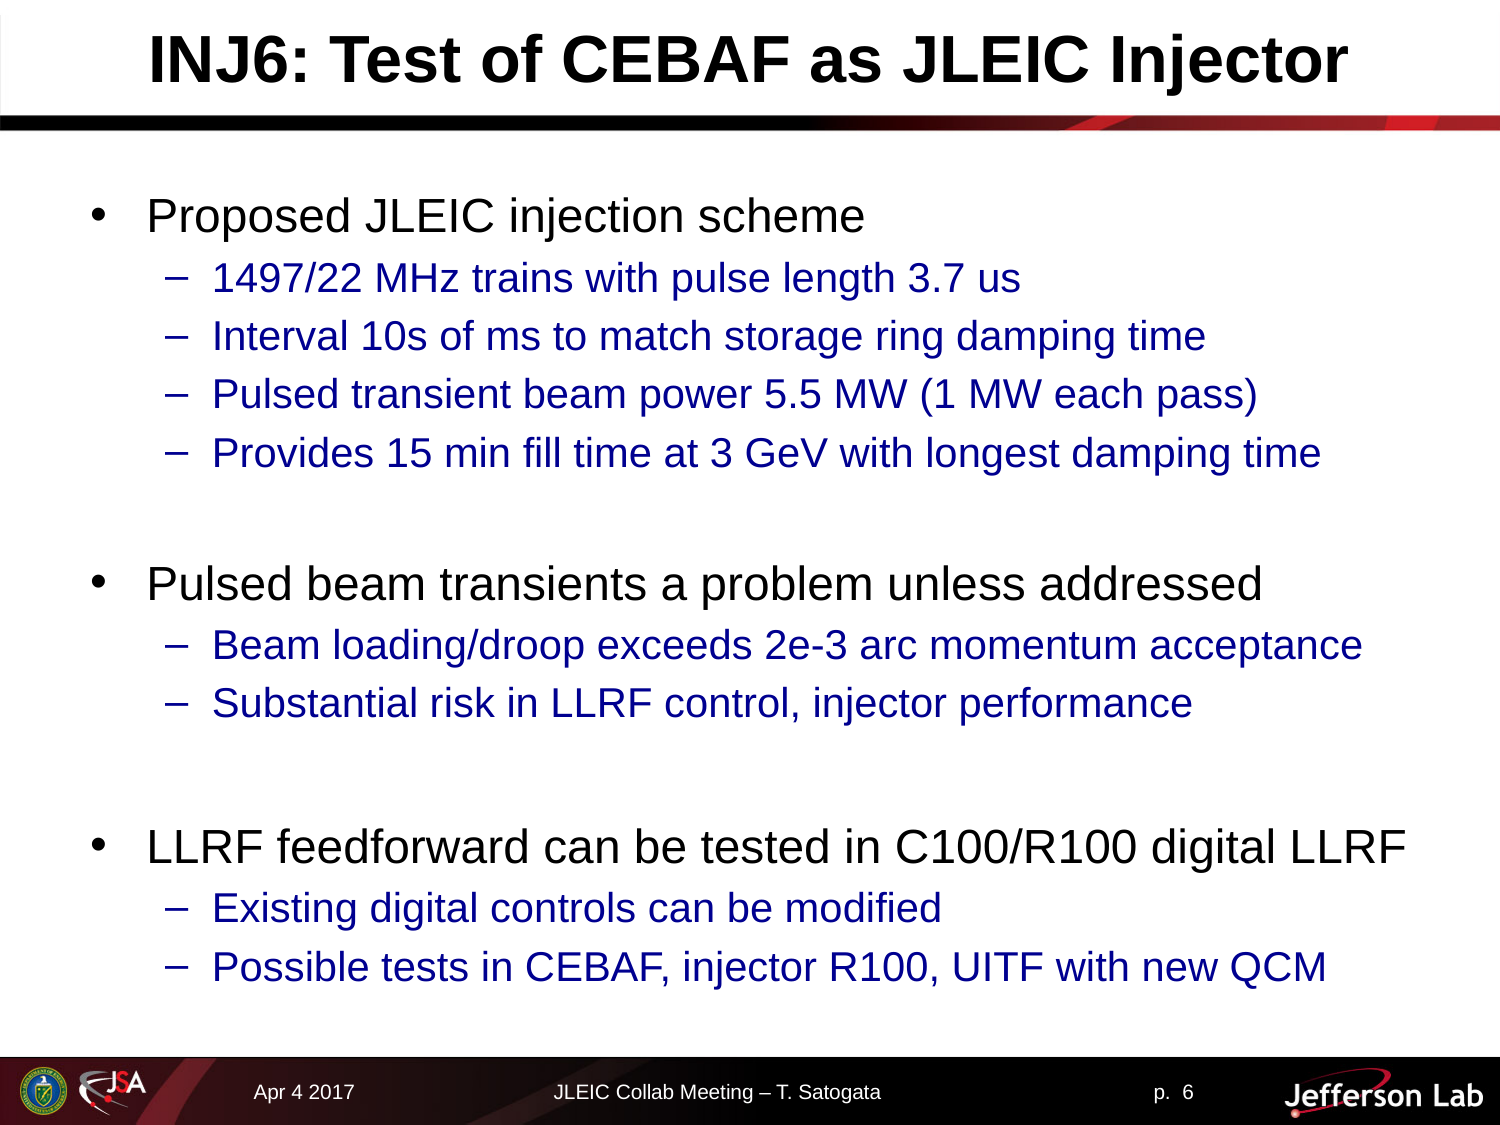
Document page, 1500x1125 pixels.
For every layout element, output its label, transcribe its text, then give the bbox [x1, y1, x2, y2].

title INJ6: Test of CEBAF as JLEIC Injector [75, 23, 1425, 89]
list Proposed JLEIC injection scheme 1497/22 MHz trains with pulse length 3.7 us Interval 10s of ms to match storage ring damping time Pulsed transient beam power 5.5 MW (1 MW each pass) Provides 15 min fill time at 3 GeV with longest damping time Pulsed beam transients a problem unless addressed Beam loading/droop exceeds 2e-3 arc momentum acceptance Substantial risk in LLRF control, injector performance LLRF feedforward can be tested in C100/R100 digital LLRF Existing digital controls can be modified Possible tests in CEBAF, injector R100, UITF with new QCM [75, 177, 1425, 1008]
picture [0, 0, 1500, 1125]
